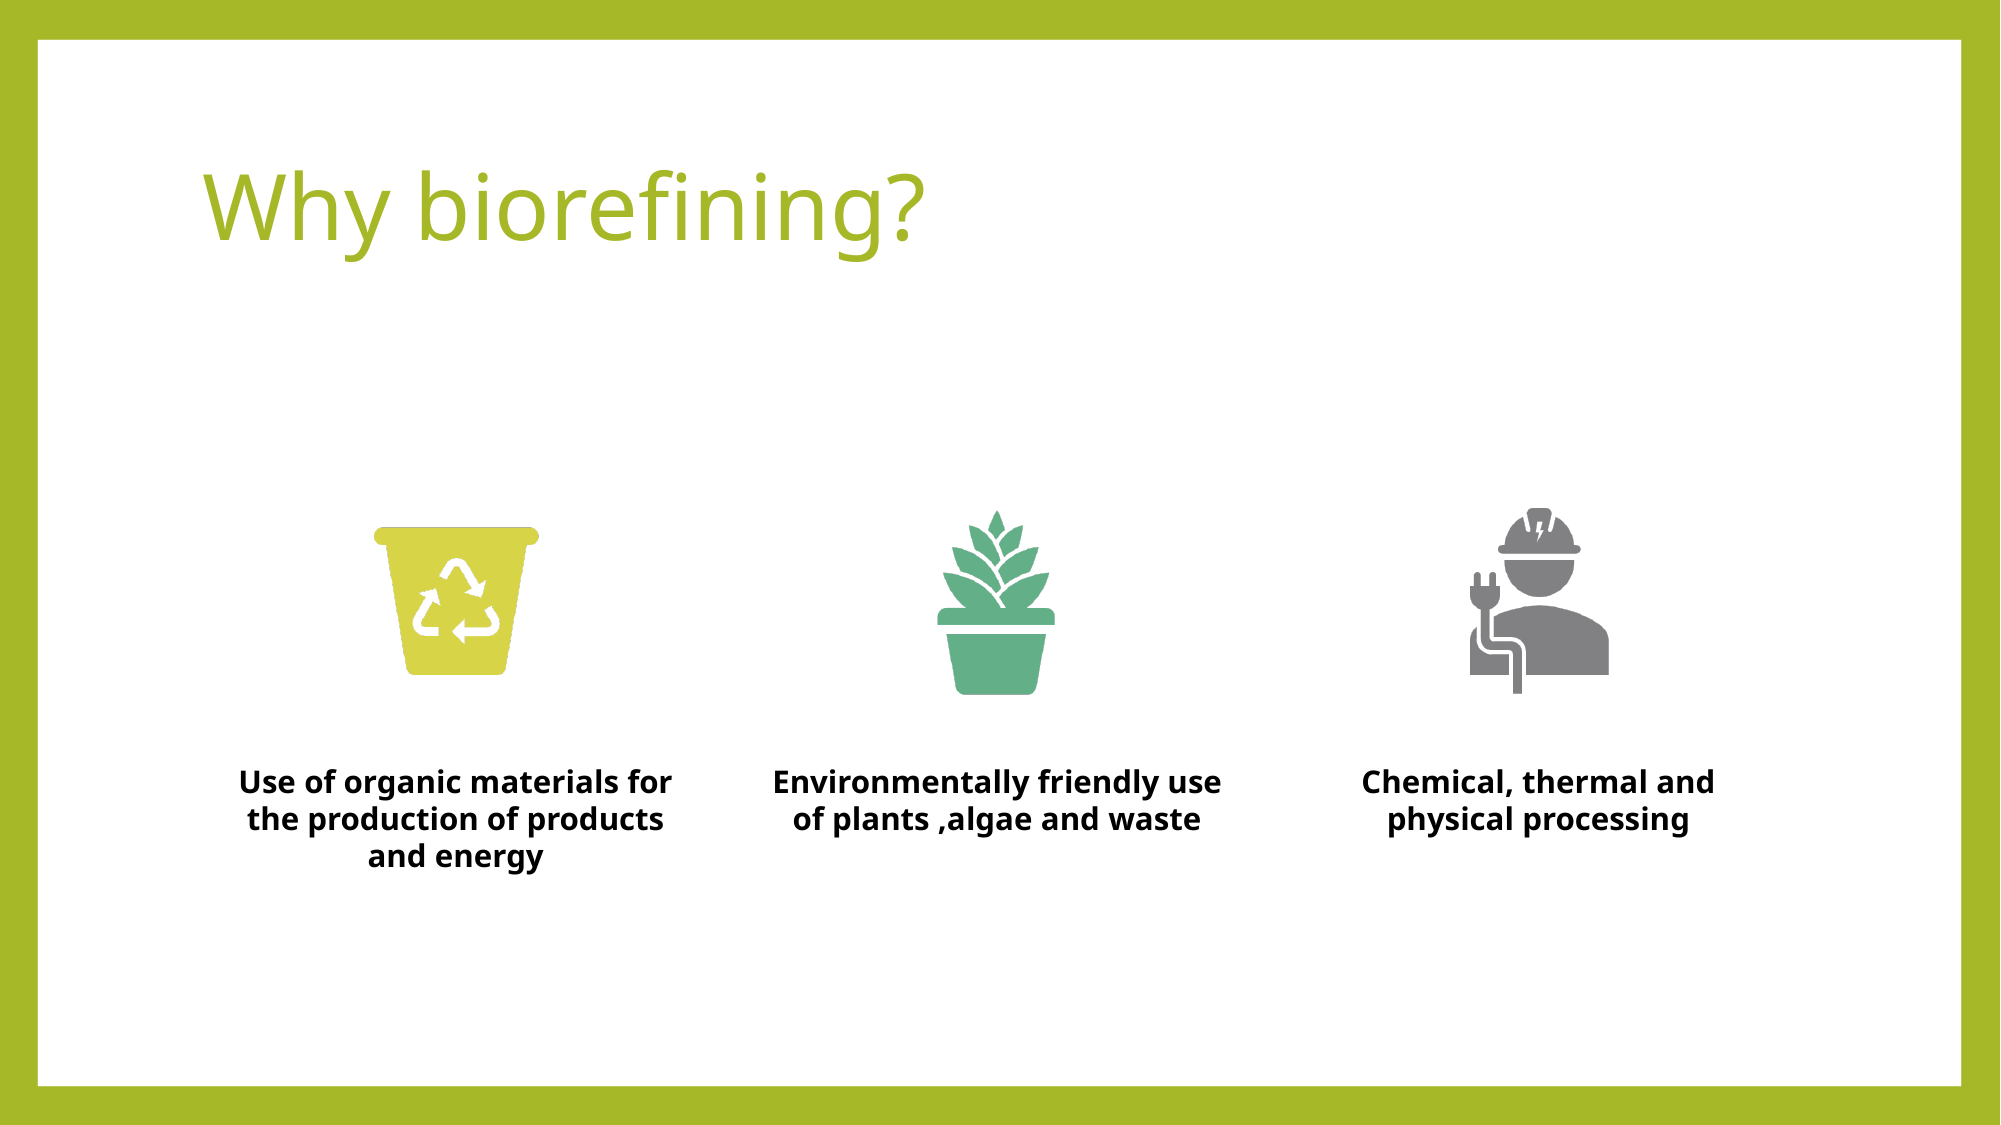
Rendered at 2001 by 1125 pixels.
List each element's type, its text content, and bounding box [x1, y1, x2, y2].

text_box [36, 38, 1963, 1088]
title Why biorefining? [187, 99, 1808, 323]
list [187, 376, 1808, 1001]
